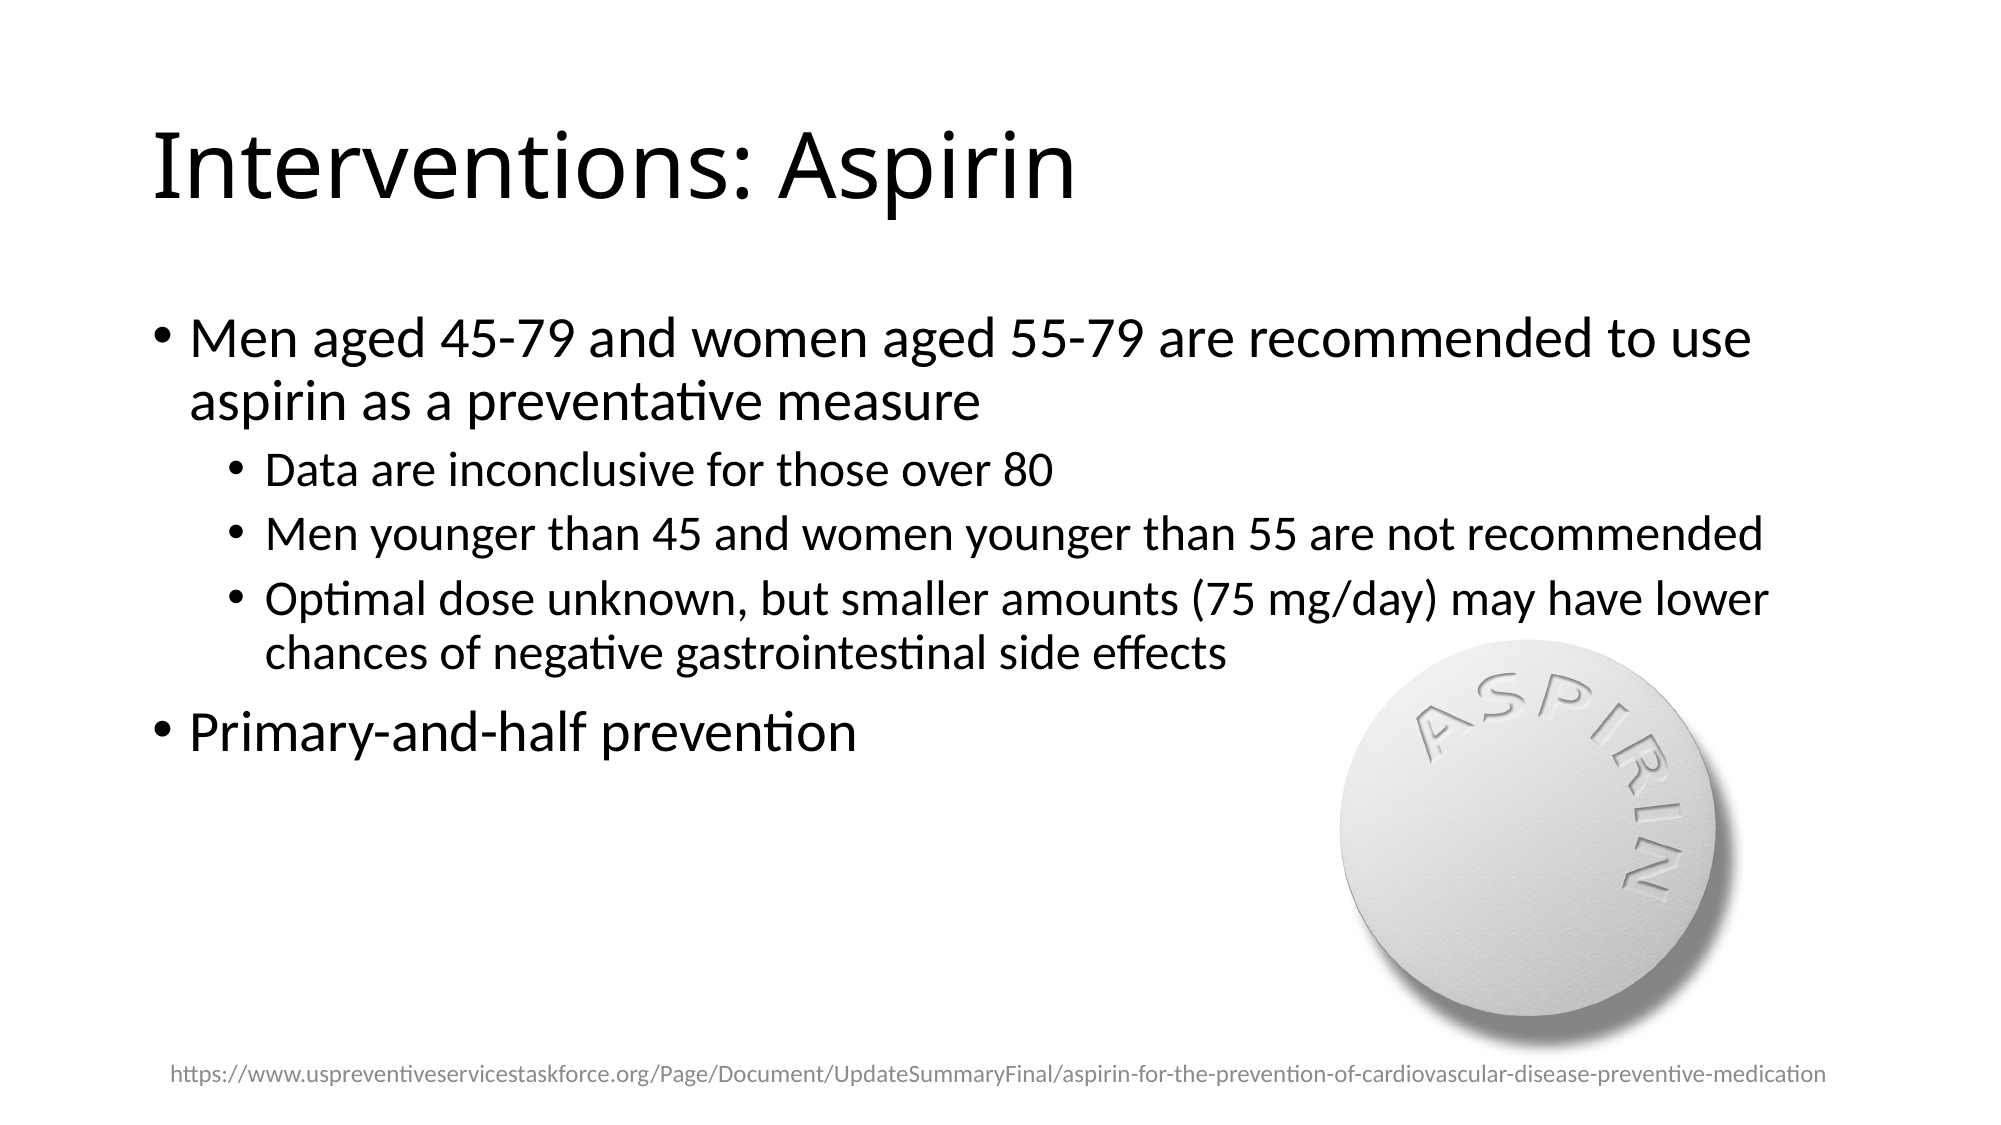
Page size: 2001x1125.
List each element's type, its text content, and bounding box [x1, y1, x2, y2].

footer https://www.uspreventiveservicestaskforce.org/Page/Document/UpdateSummaryFinal/aspirin-for-the-prevention-of-cardiovascular-disease-preventive-medication [46, 1042, 1954, 1103]
picture [1322, 630, 1753, 1061]
list Men aged 45-79 and women aged 55-79 are recommended to use aspirin as a preventative measure Data are inconclusive for those over 80 Men younger than 45 and women younger than 55 are not recommended Optimal dose unknown, but smaller amounts (75 mg/day) may have lower chances of negative gastrointestinal side effects Primary-and-half prevention [137, 299, 1863, 1014]
title Interventions: Aspirin [137, 59, 1863, 278]
